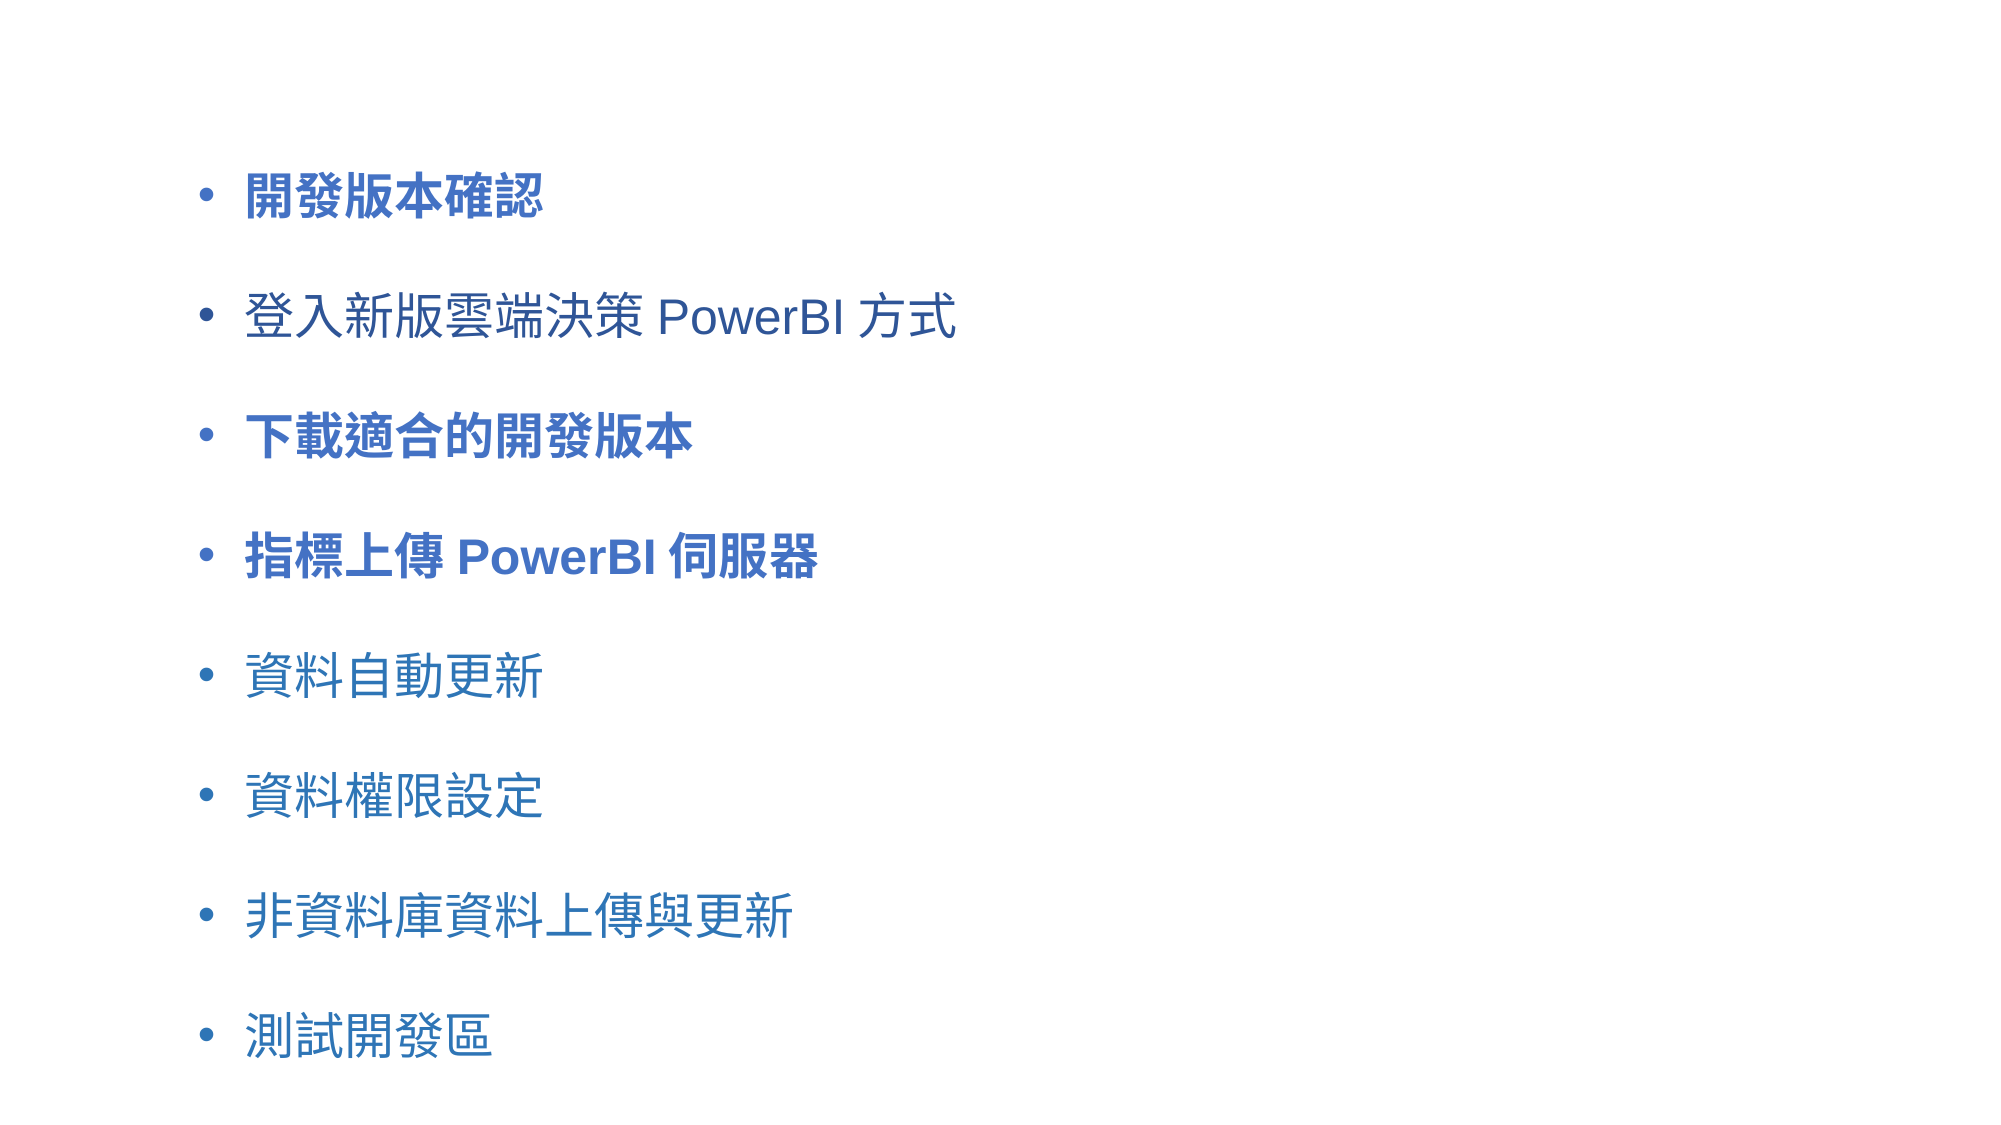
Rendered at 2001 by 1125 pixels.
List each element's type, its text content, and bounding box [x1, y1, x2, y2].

text_box 開發版本確認 登入新版雲端決策PowerBI方式 下載適合的開發版本 指標上傳PowerBI伺服器 資料自動更新 資料權限設定 非資料庫資料上傳與更新 測試開發區 [183, 97, 973, 1125]
